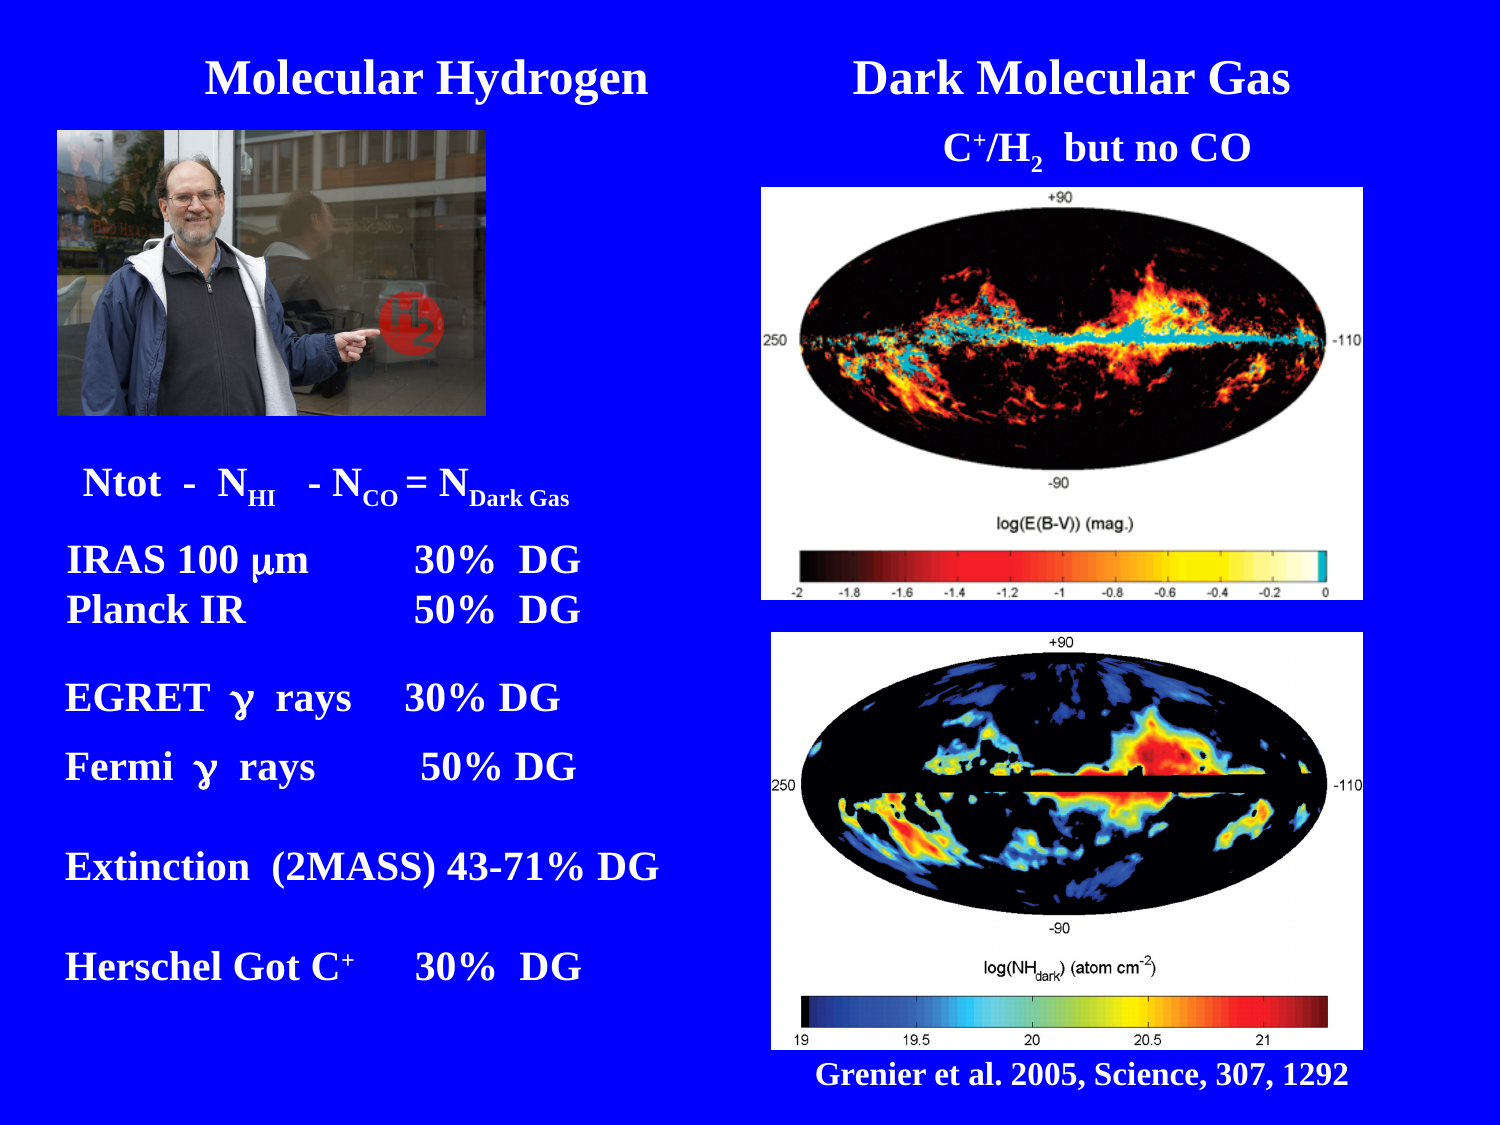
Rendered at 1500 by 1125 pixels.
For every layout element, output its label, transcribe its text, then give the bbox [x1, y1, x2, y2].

picture [761, 187, 1363, 601]
text_box Ntot - NHI - NCO = NDark Gas [67, 446, 585, 519]
text_box Dark Molecular Gas [837, 37, 1306, 113]
text_box Molecular Hydrogen [189, 37, 664, 113]
text_box Grenier et al. 2005, Science, 307, 1292 [800, 1044, 1425, 1100]
text_box IRAS 100 mm 30% DG Planck IR 50% DG [51, 524, 600, 640]
picture [56, 130, 486, 417]
text_box EGRET g rays 30% DG [49, 662, 626, 728]
text_box C+/H2 but no CO [927, 112, 1268, 185]
text_box Fermi g rays 50% DG Extinction (2MASS) 43-71% DG Herschel Got C+ 30% DG [49, 731, 766, 1047]
picture [771, 632, 1363, 1051]
